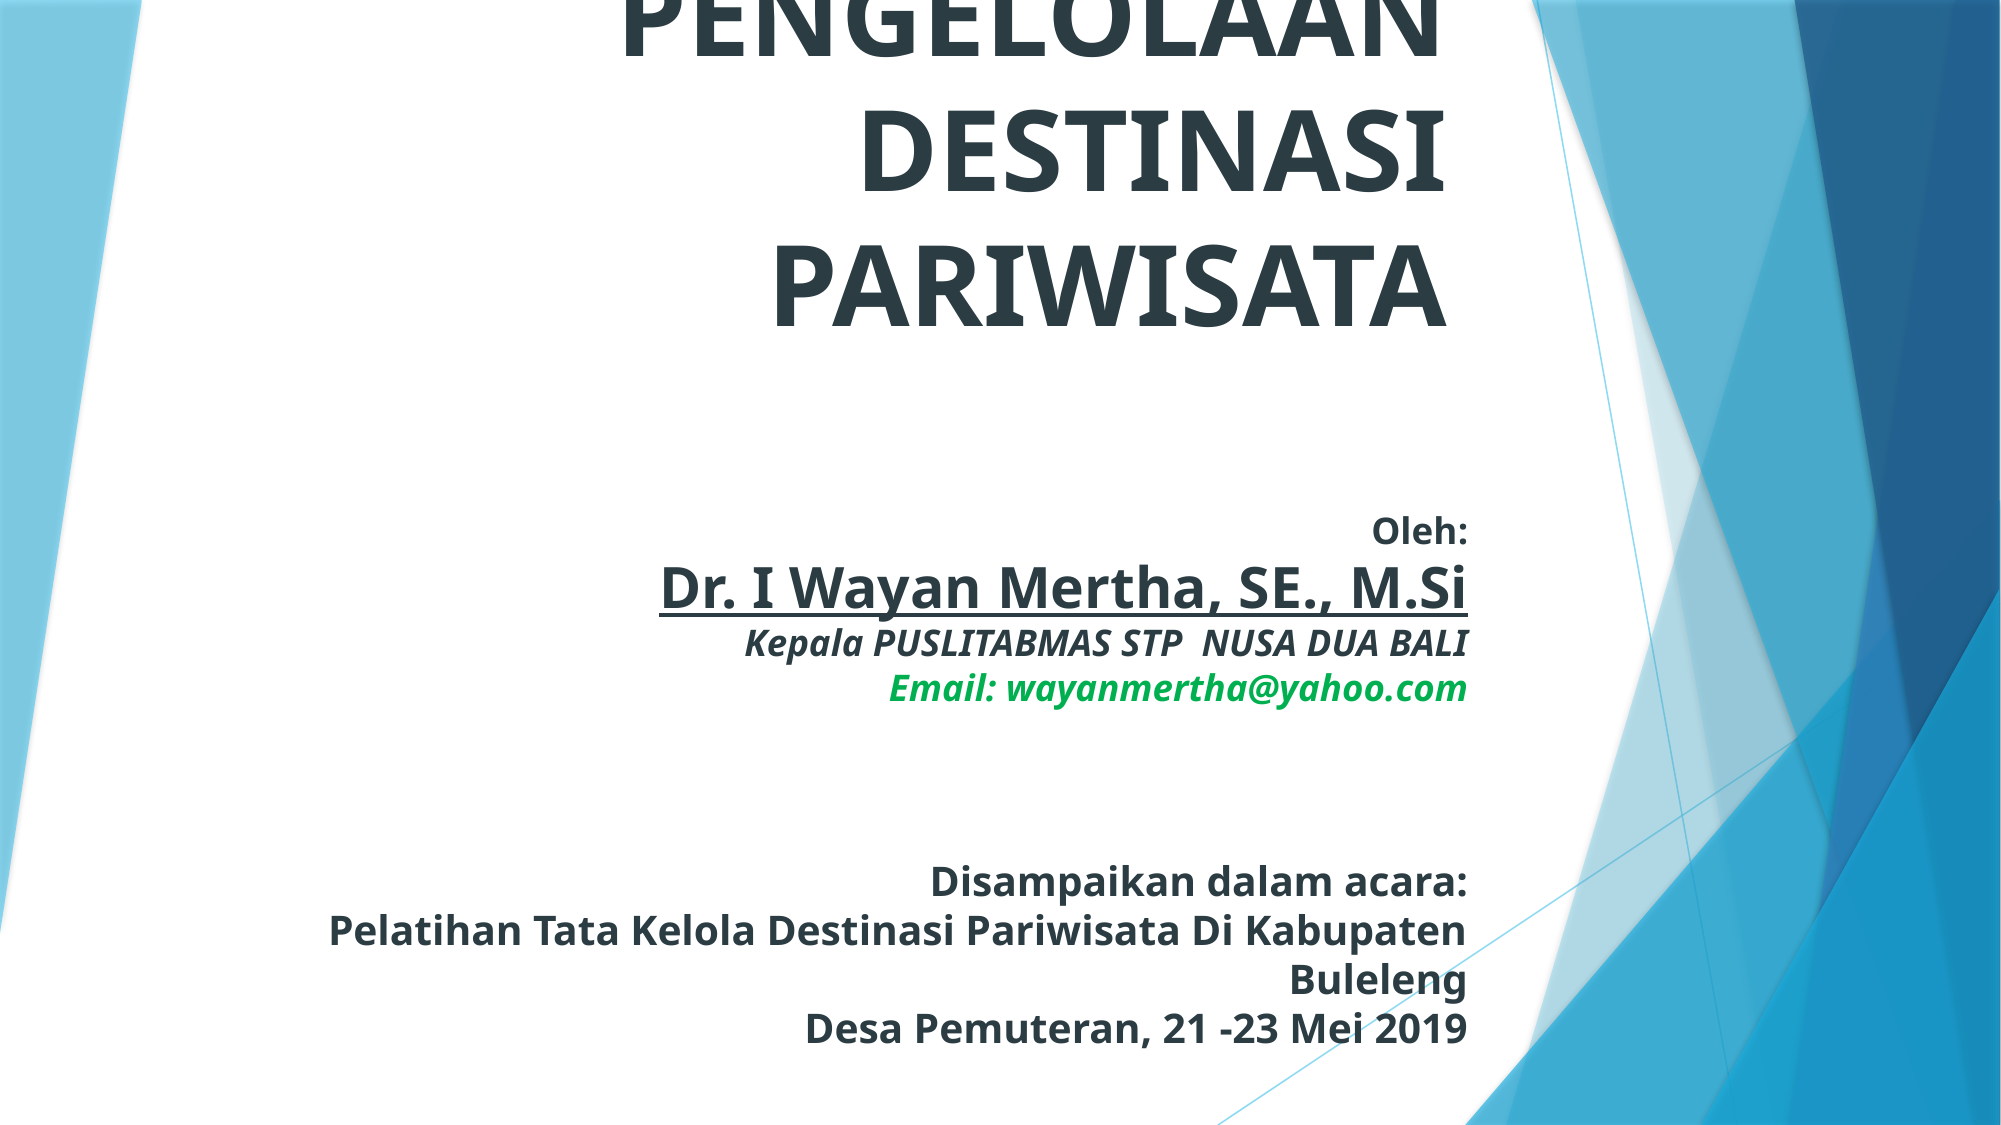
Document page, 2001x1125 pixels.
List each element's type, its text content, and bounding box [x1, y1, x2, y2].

text_box Oleh: Dr. I Wayan Mertha, SE., M.Si Kepala PUSLITABMAS STP NUSA DUA BALI Email: wayanmertha@yahoo.com Disampaikan dalam acara: Pelatihan Tata Kelola Destinasi Pariwisata Di Kabupaten Buleleng Desa Pemuteran, 21 -23 Mei 2019 [209, 435, 1484, 1063]
title KONSEP PENGELOLAAN DESTINASI PARIWISATA [188, 85, 1463, 356]
